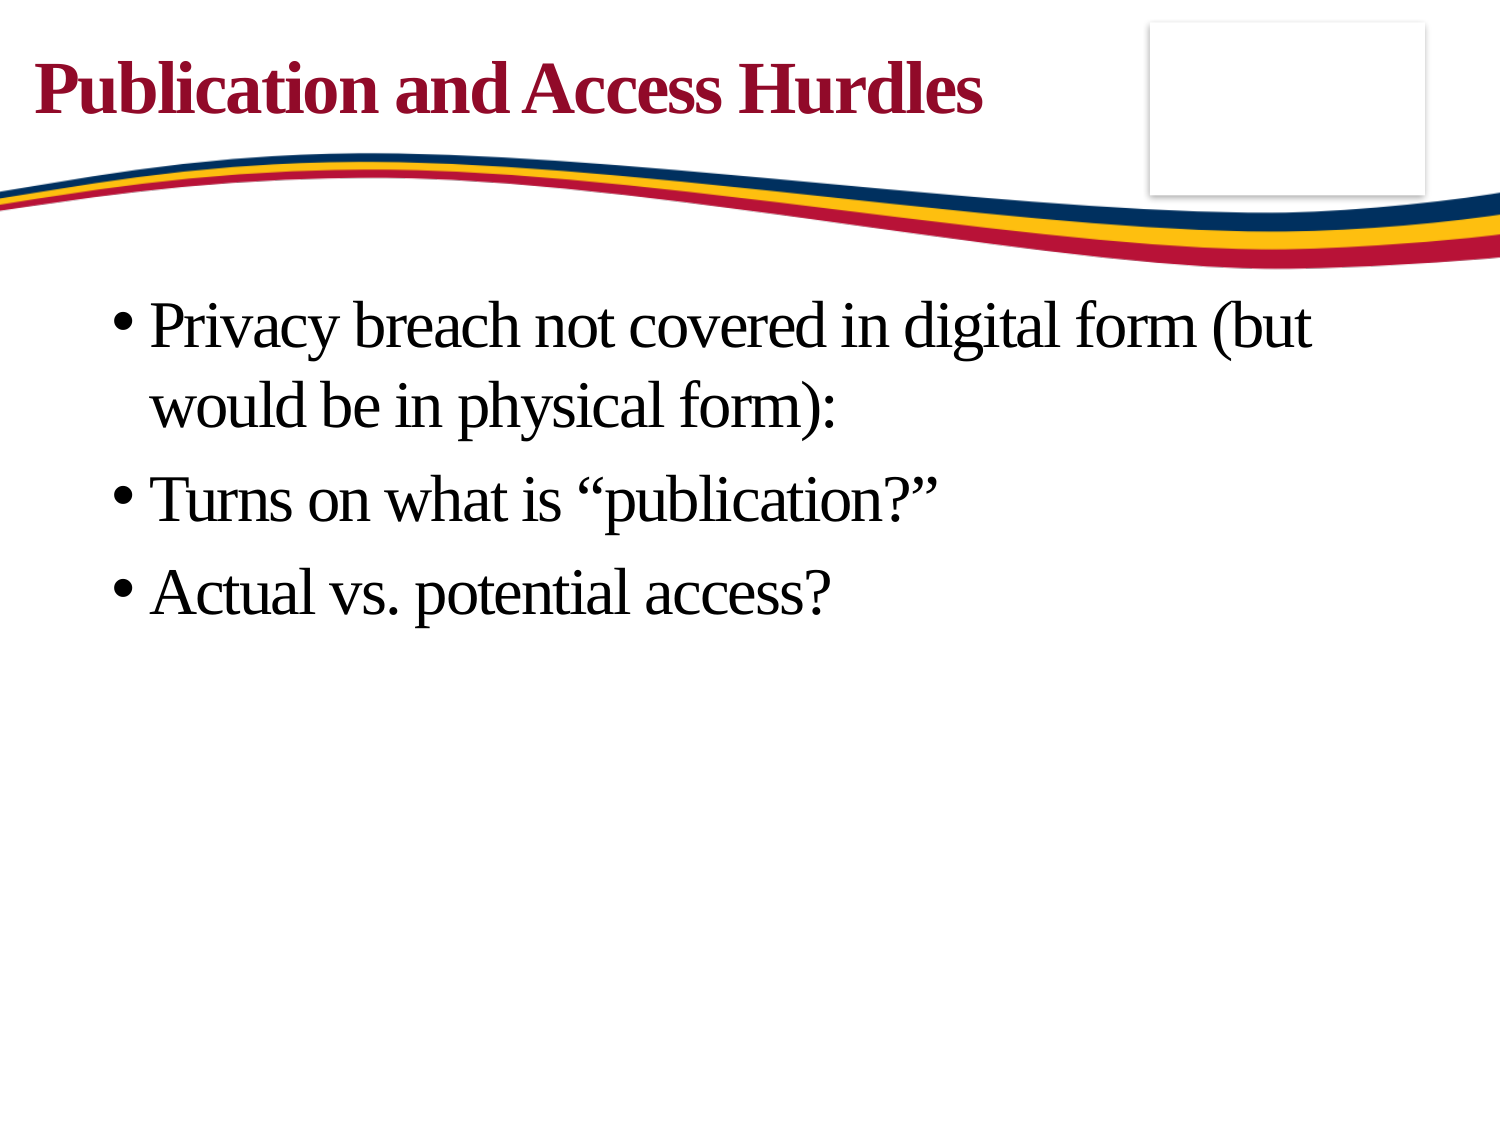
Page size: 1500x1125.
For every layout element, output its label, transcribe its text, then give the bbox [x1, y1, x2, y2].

list Privacy breach not covered in digital form (but would be in physical form): Turns on what is “publication?” Actual vs. potential access? [111, 280, 1425, 1005]
title Publication and Access Hurdles [34, 22, 1473, 178]
